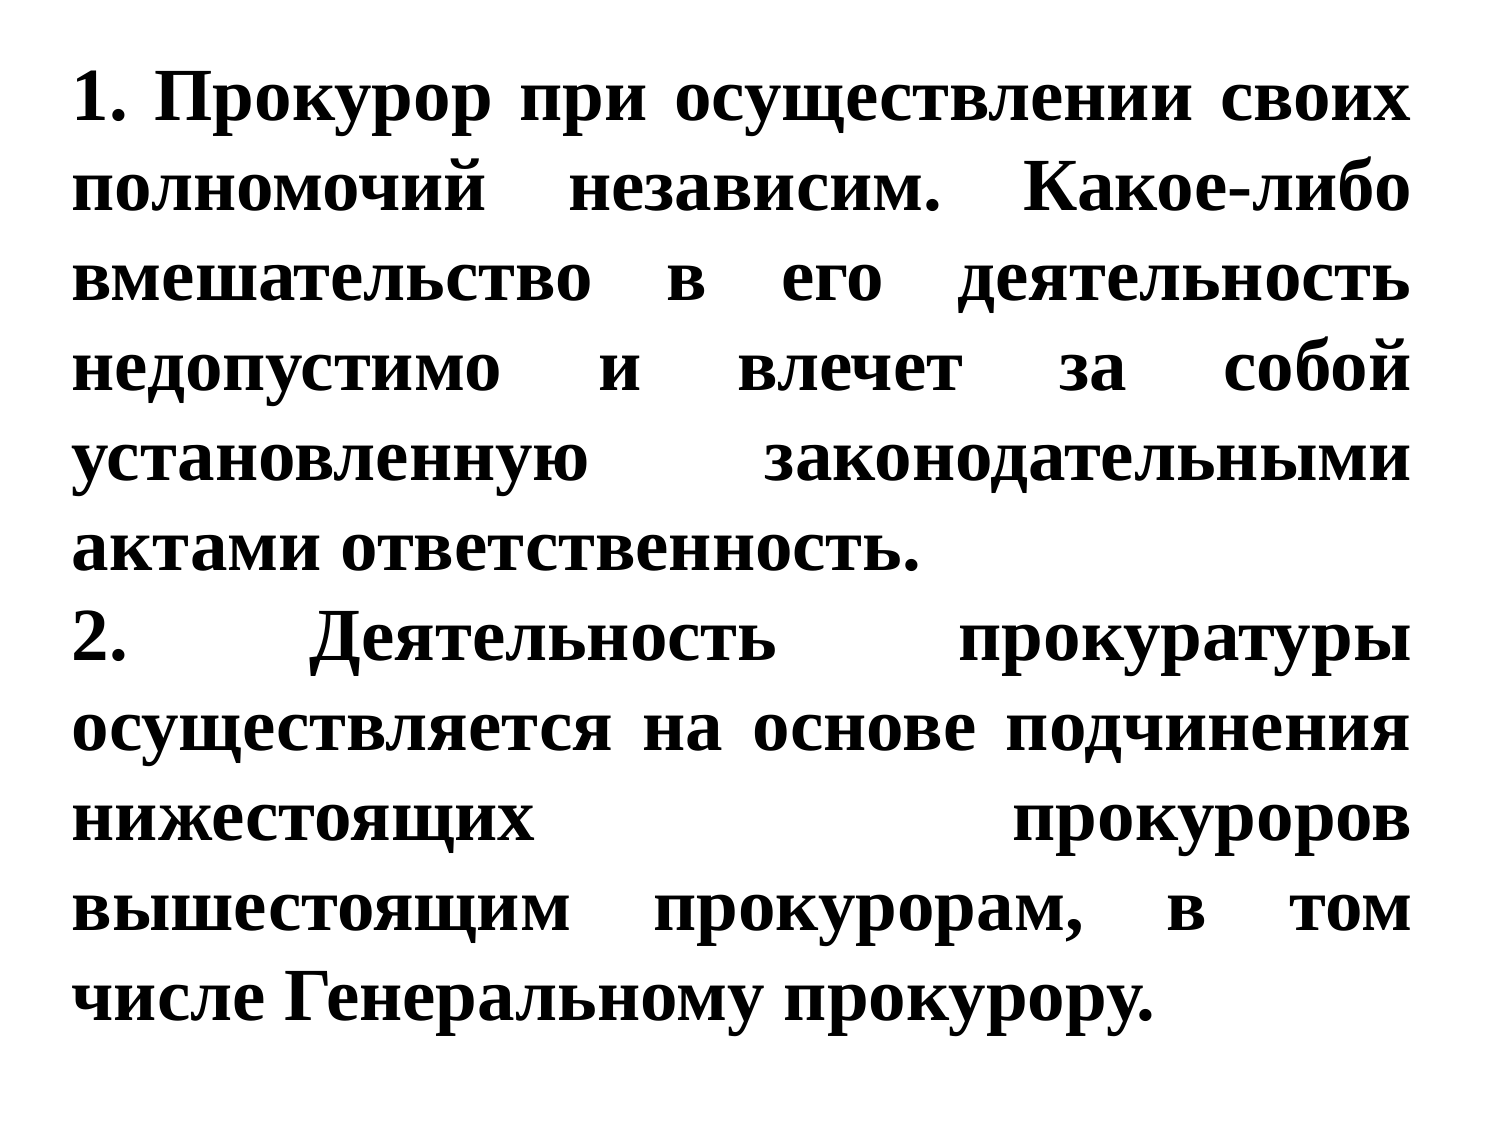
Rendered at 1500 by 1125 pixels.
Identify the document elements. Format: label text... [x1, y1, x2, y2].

text_box 1. Прокурор при осуществлении своих полномочий независим. Какое-либо вмешательство в его деятельность недопустимо и влечет за собой установленную законодательными актами ответственность. 2. Деятельность прокуратуры осуществляется на основе подчинения нижестоящих прокуроров вышестоящим прокурорам, в том числе Генеральному прокурору. [56, 38, 1428, 1044]
